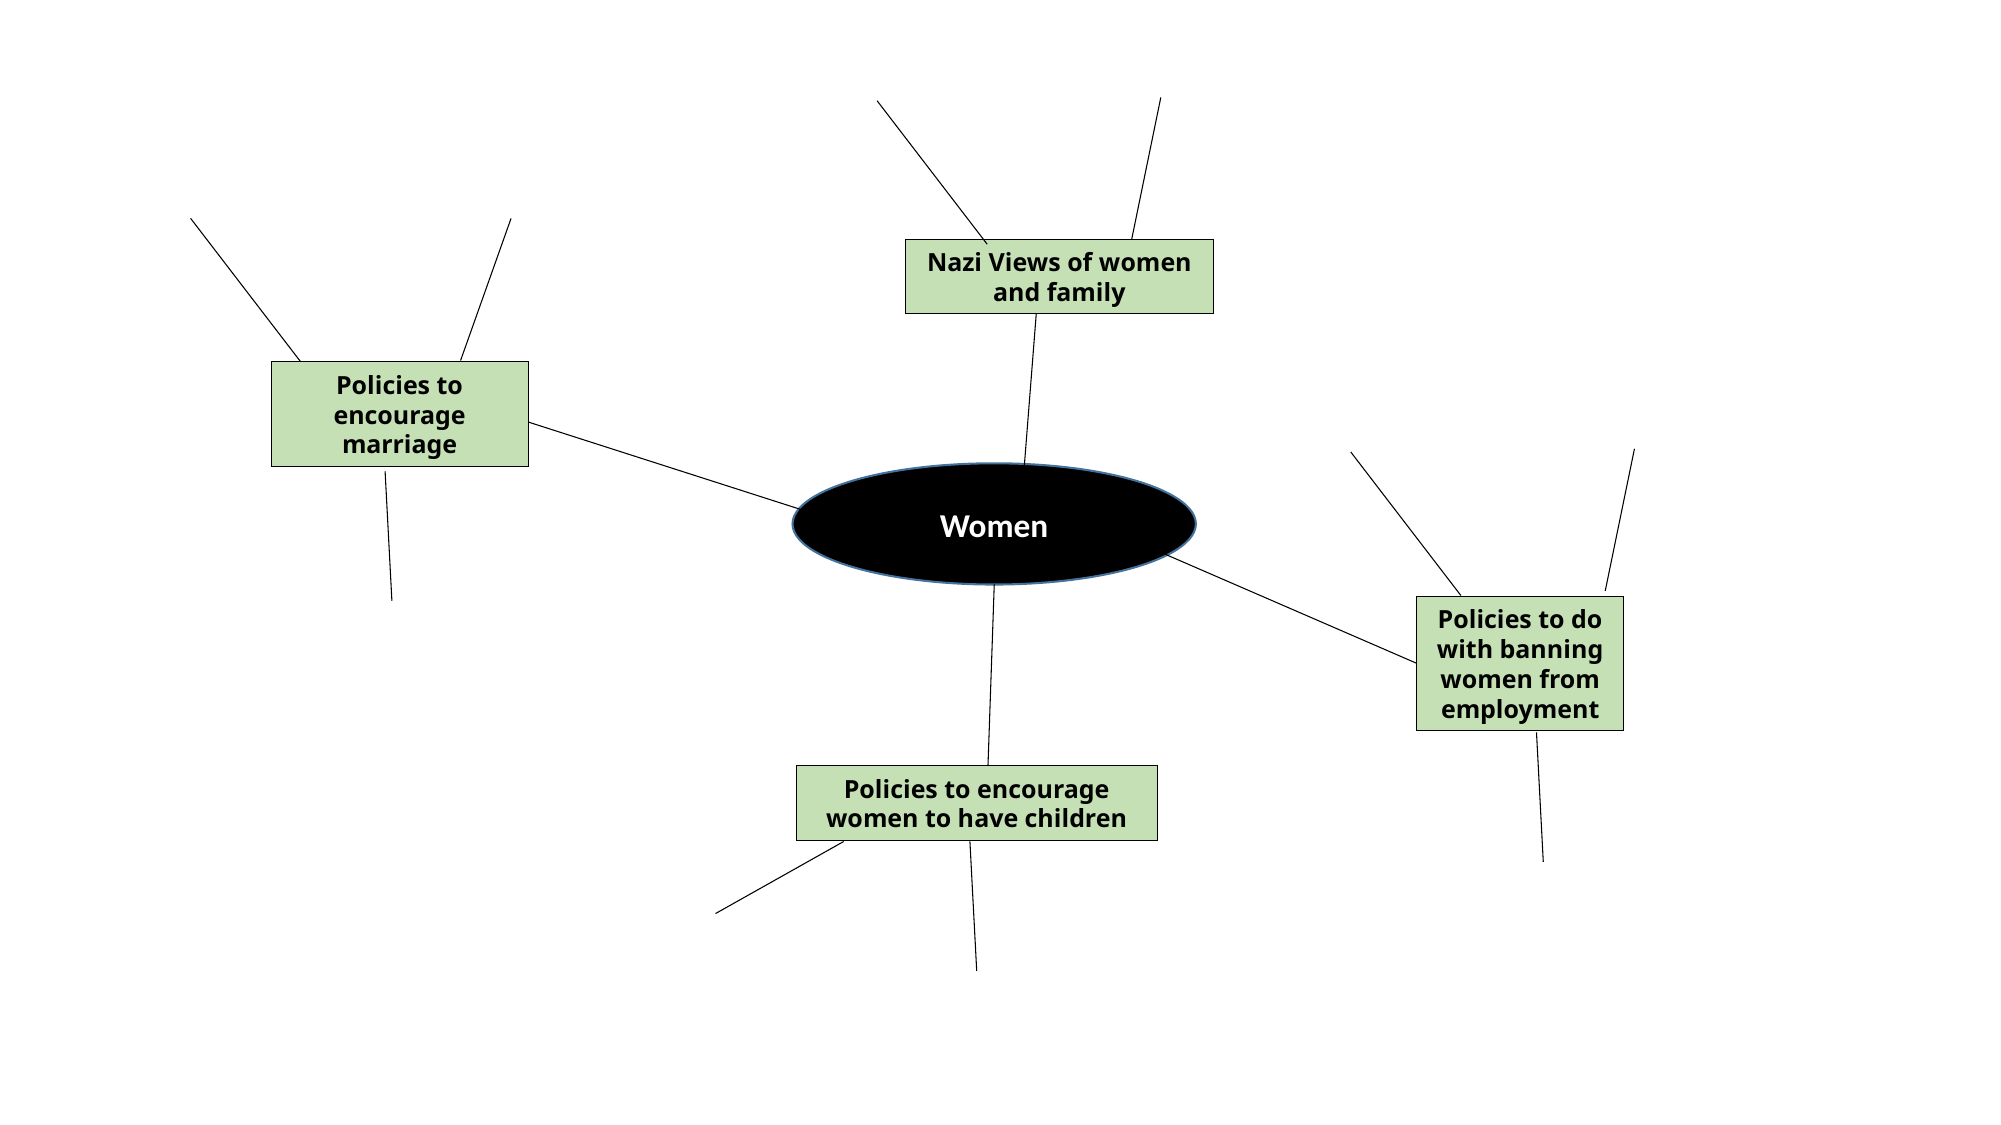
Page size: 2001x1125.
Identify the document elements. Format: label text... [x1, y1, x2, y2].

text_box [485, 408, 814, 514]
text_box Policies to encourage women to have children [796, 765, 1158, 841]
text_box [1350, 452, 1461, 596]
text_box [1605, 448, 1635, 591]
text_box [190, 218, 301, 362]
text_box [460, 218, 512, 361]
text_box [1131, 97, 1161, 240]
text_box Women [791, 462, 1197, 586]
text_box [385, 471, 392, 601]
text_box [969, 841, 977, 972]
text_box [1120, 534, 1417, 665]
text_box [877, 100, 988, 245]
text_box Policies to encourage marriage [271, 361, 529, 467]
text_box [987, 584, 995, 790]
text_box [1536, 732, 1544, 862]
text_box Nazi Views of women and family [905, 239, 1214, 314]
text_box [715, 841, 844, 914]
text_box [1023, 284, 1039, 472]
text_box Policies to do with banning women from employment [1416, 596, 1624, 731]
